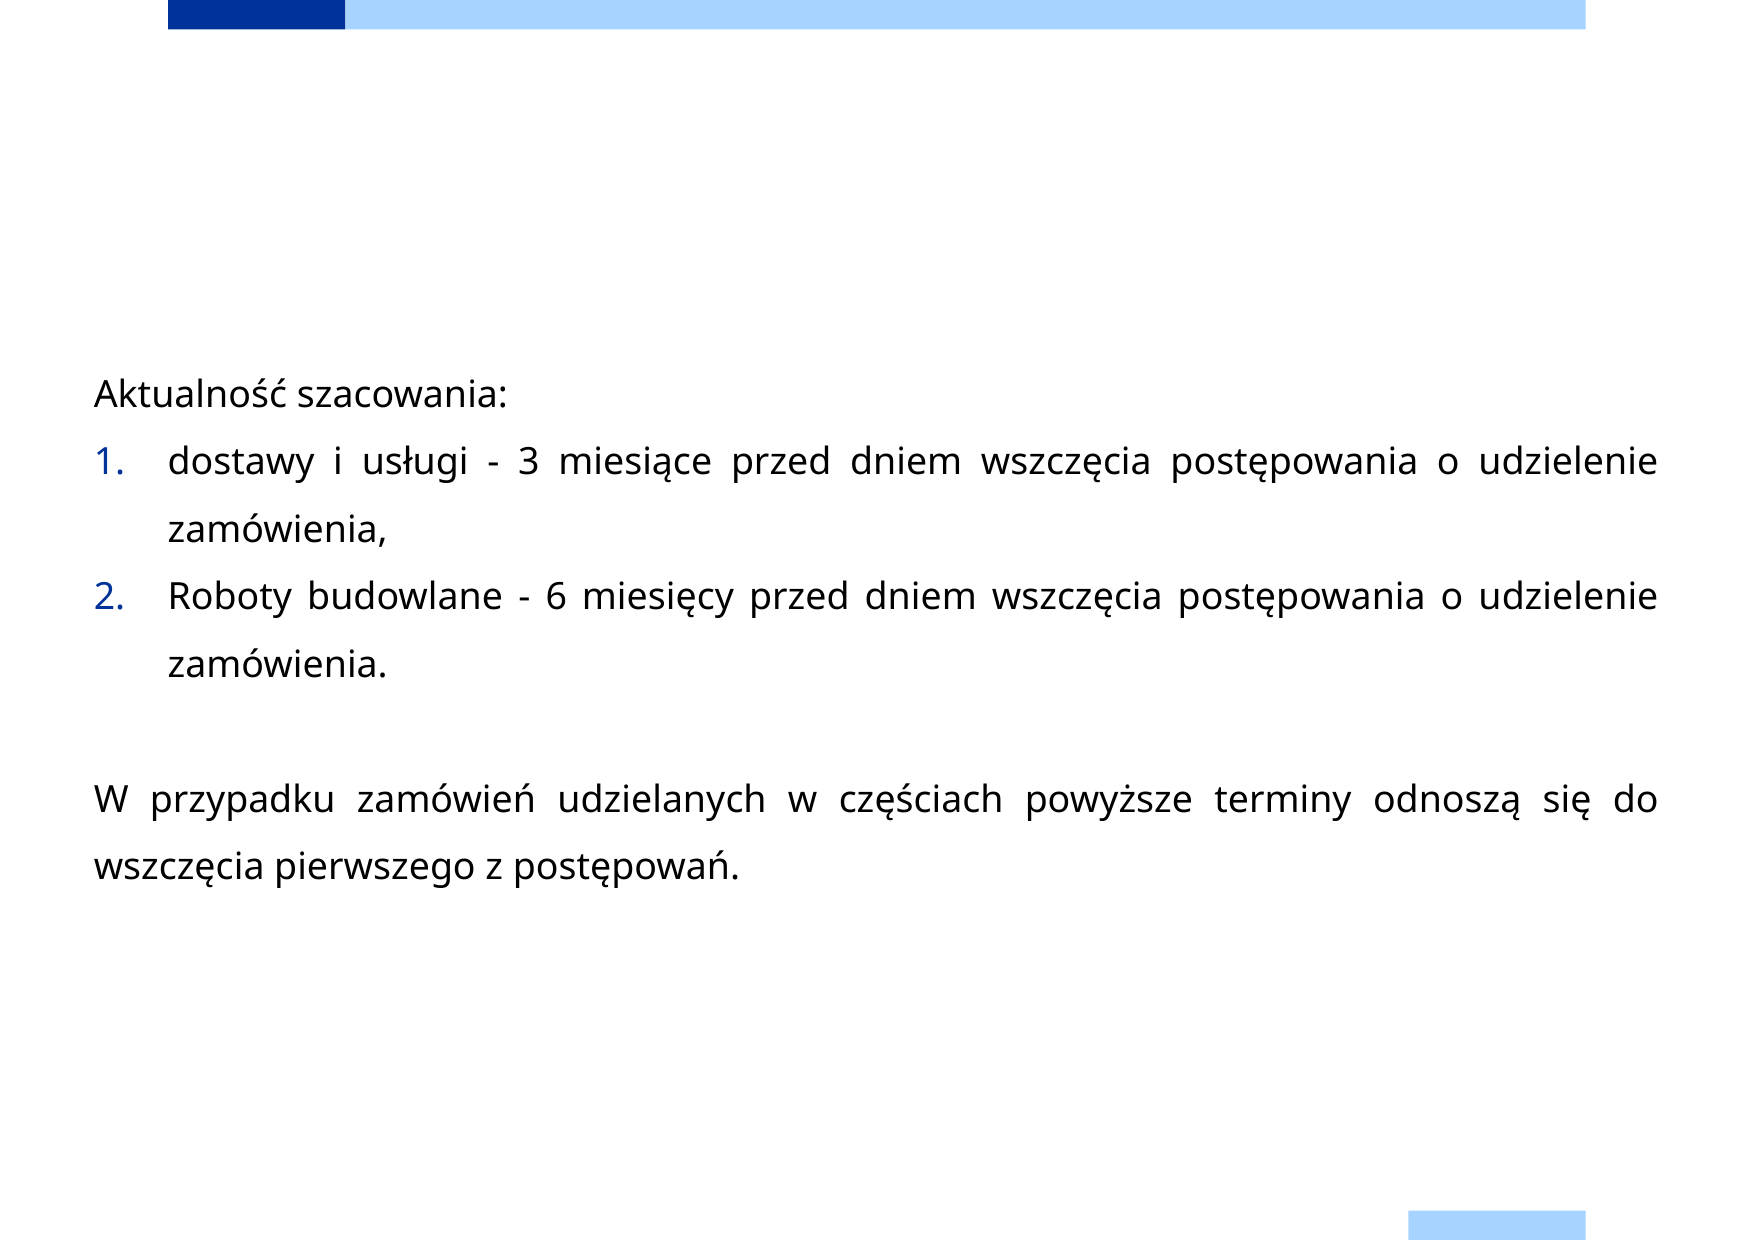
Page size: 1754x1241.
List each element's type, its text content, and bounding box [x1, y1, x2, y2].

list Aktualność szacowania: dostawy i usługi - 3 miesiące przed dniem wszczęcia postępowania o udzielenie zamówienia, Roboty budowlane - 6 miesięcy przed dniem wszczęcia postępowania o udzielenie zamówienia. W przypadku zamówień udzielanych w częściach powyższe terminy odnoszą się do wszczęcia pierwszego z postępowań. [93, 347, 1661, 893]
